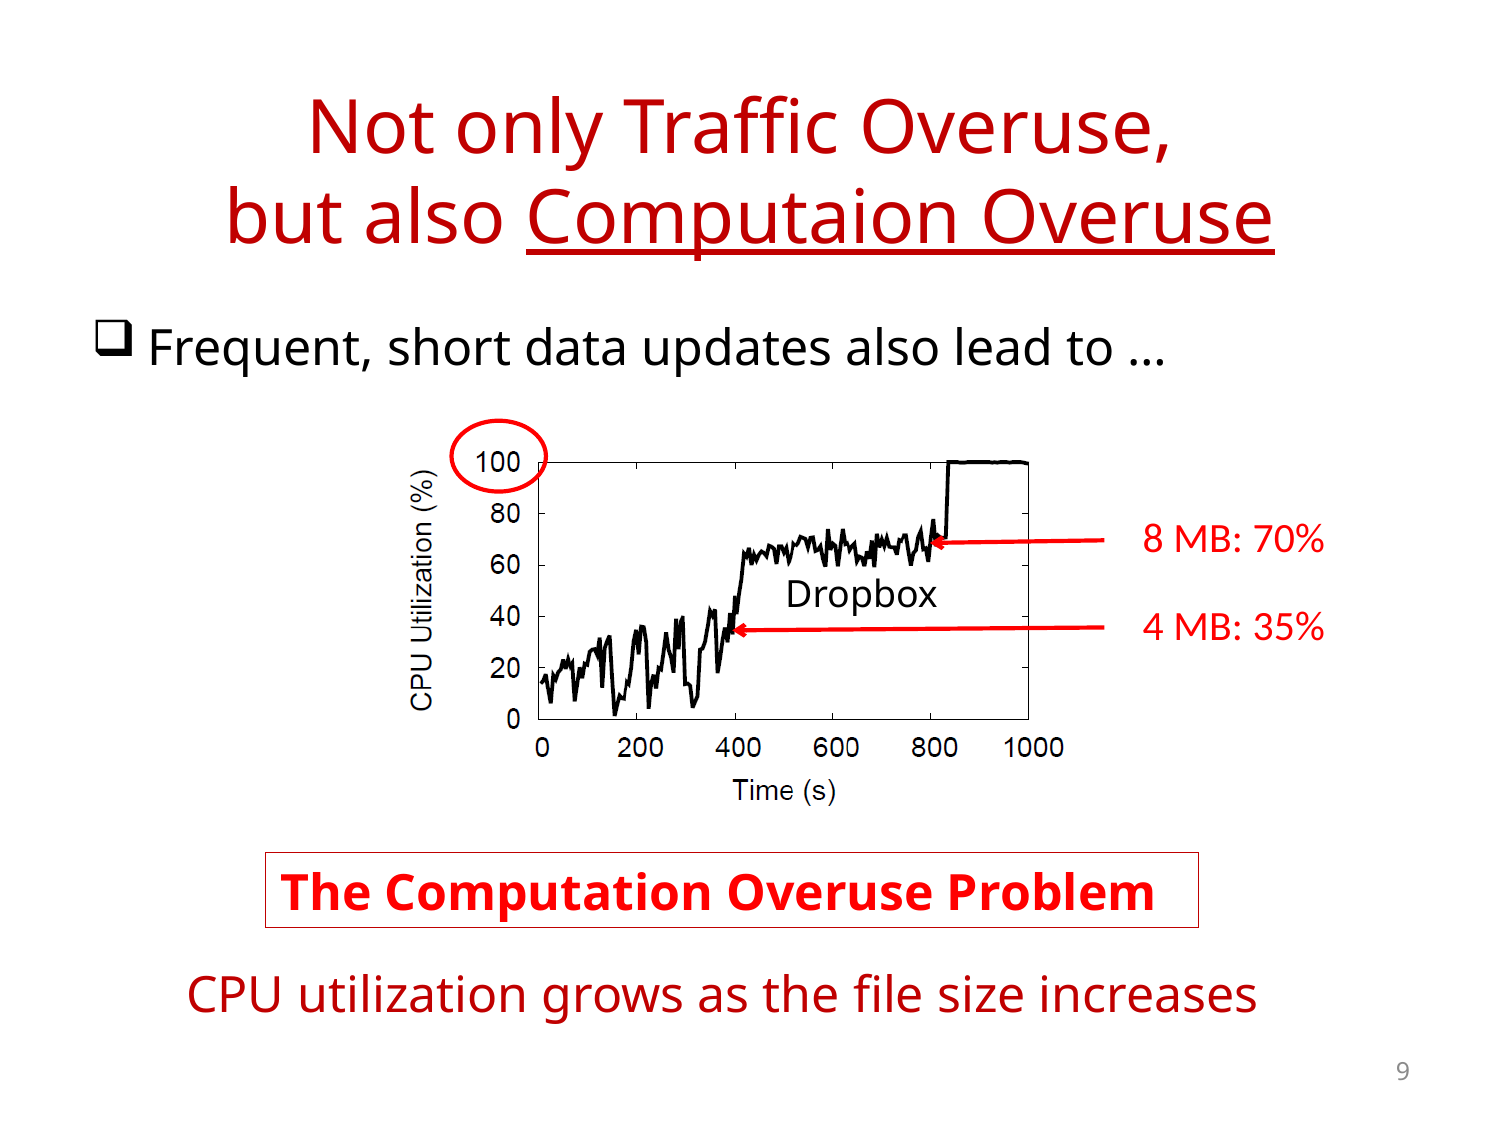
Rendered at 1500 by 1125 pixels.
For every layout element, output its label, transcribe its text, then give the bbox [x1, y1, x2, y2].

picture [403, 444, 1070, 811]
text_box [731, 627, 1105, 631]
title Not only Traffic Overuse, but also Computaion Overuse [41, 85, 1459, 252]
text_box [929, 540, 1105, 544]
text_box [453, 418, 545, 442]
text_box The Computation Overuse Problem [265, 852, 1199, 928]
slide_number 9 [1074, 1042, 1425, 1103]
text_box CPU utilization grows as the file size increases [171, 954, 1306, 1045]
text_box 4 MB: 35% [1127, 591, 1404, 657]
list Frequent, short data updates also lead to … [76, 307, 1331, 398]
text_box 8 MB: 70% [1127, 503, 1404, 569]
